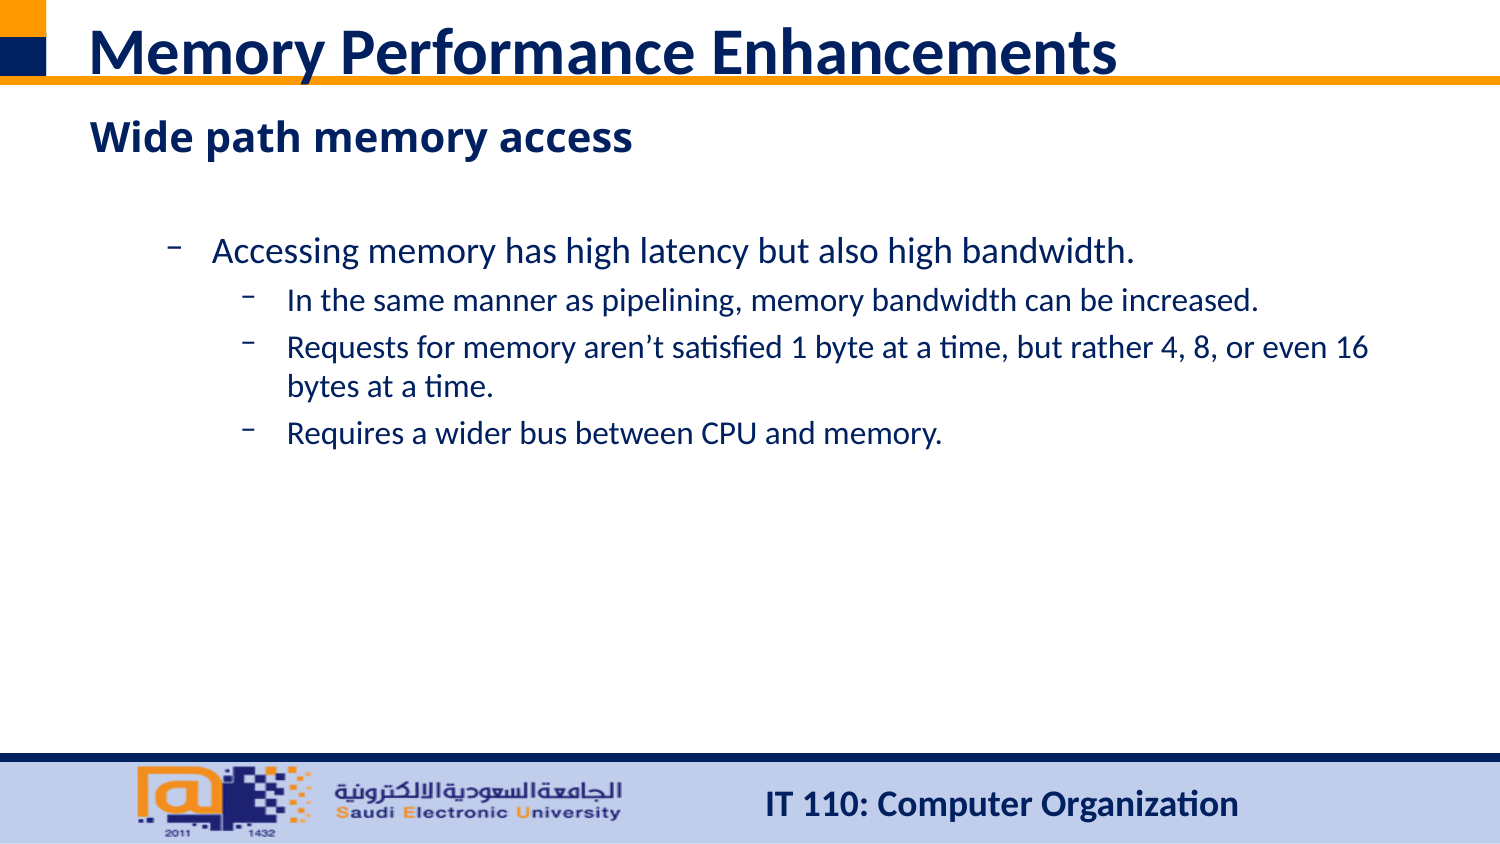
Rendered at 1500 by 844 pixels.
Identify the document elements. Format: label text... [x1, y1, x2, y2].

title Memory Performance Enhancements [73, 0, 1427, 81]
picture [137, 766, 622, 837]
list Wide path memory access Accessing memory has high latency but also high bandwidth. In the same manner as pipelining, memory bandwidth can be increased. Requests for memory aren’t satisfied 1 byte at a time, but rather 4, 8, or even 16 bytes at a time. Requires a wider bus between CPU and memory. [75, 103, 1425, 660]
